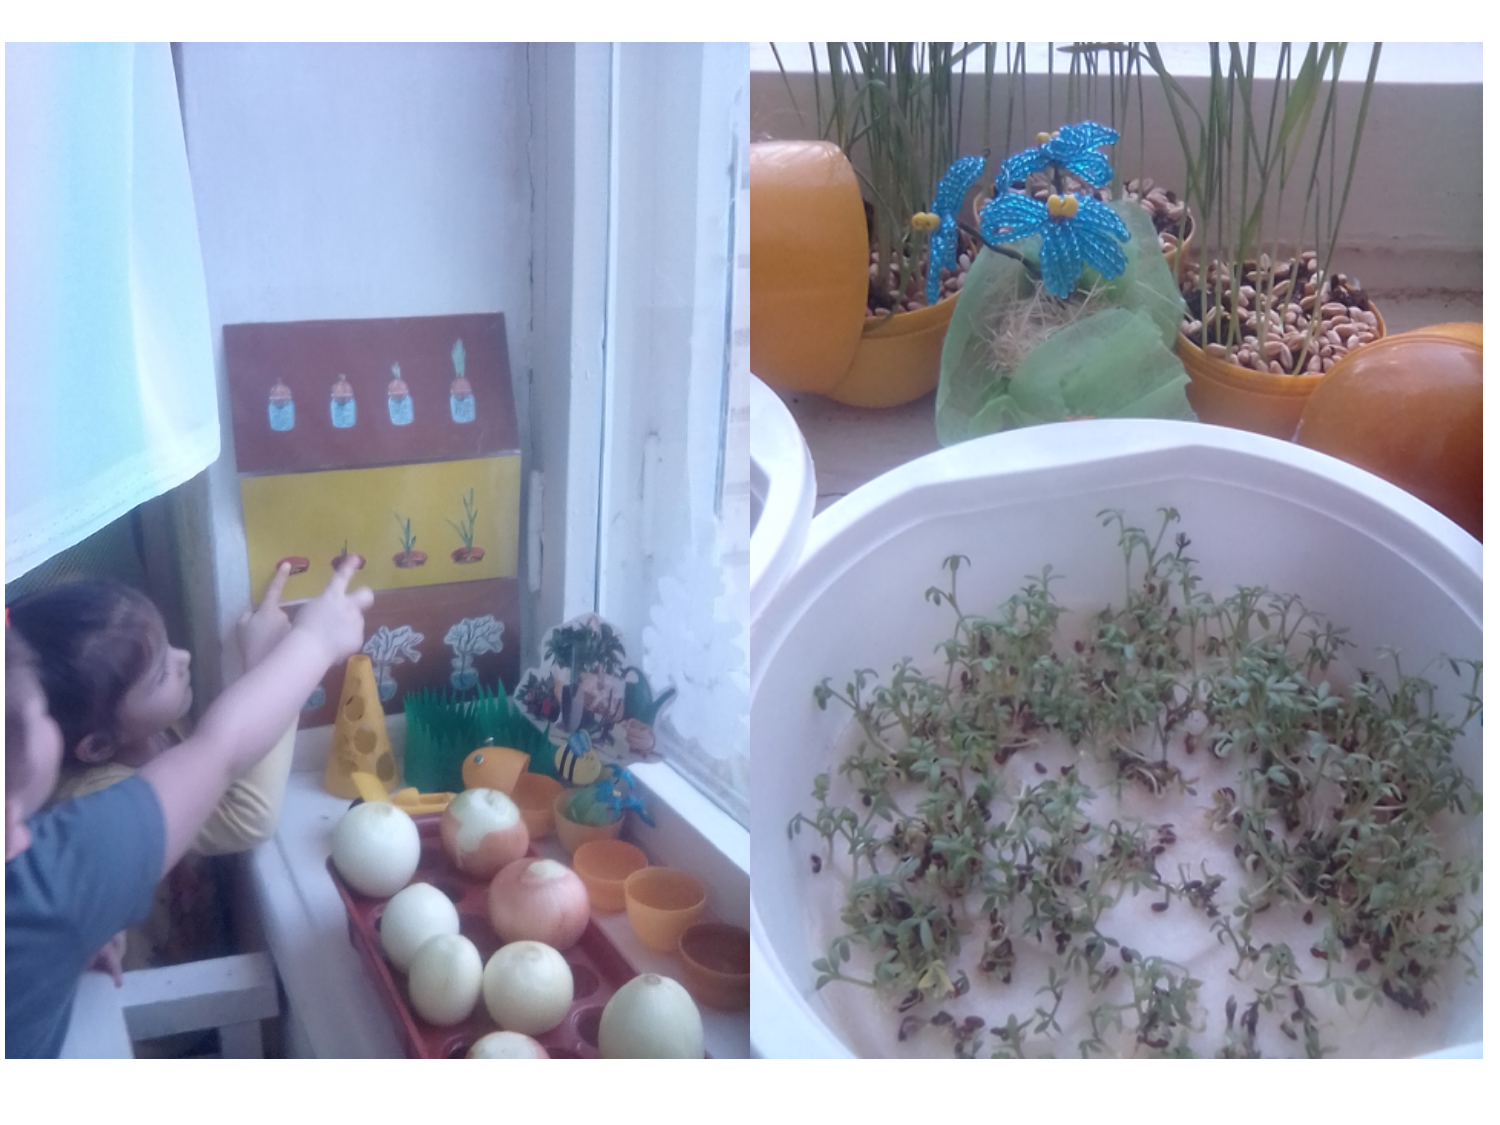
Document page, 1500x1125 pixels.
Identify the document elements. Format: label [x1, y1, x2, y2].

picture [5, 42, 749, 1059]
list [749, 42, 1483, 1059]
